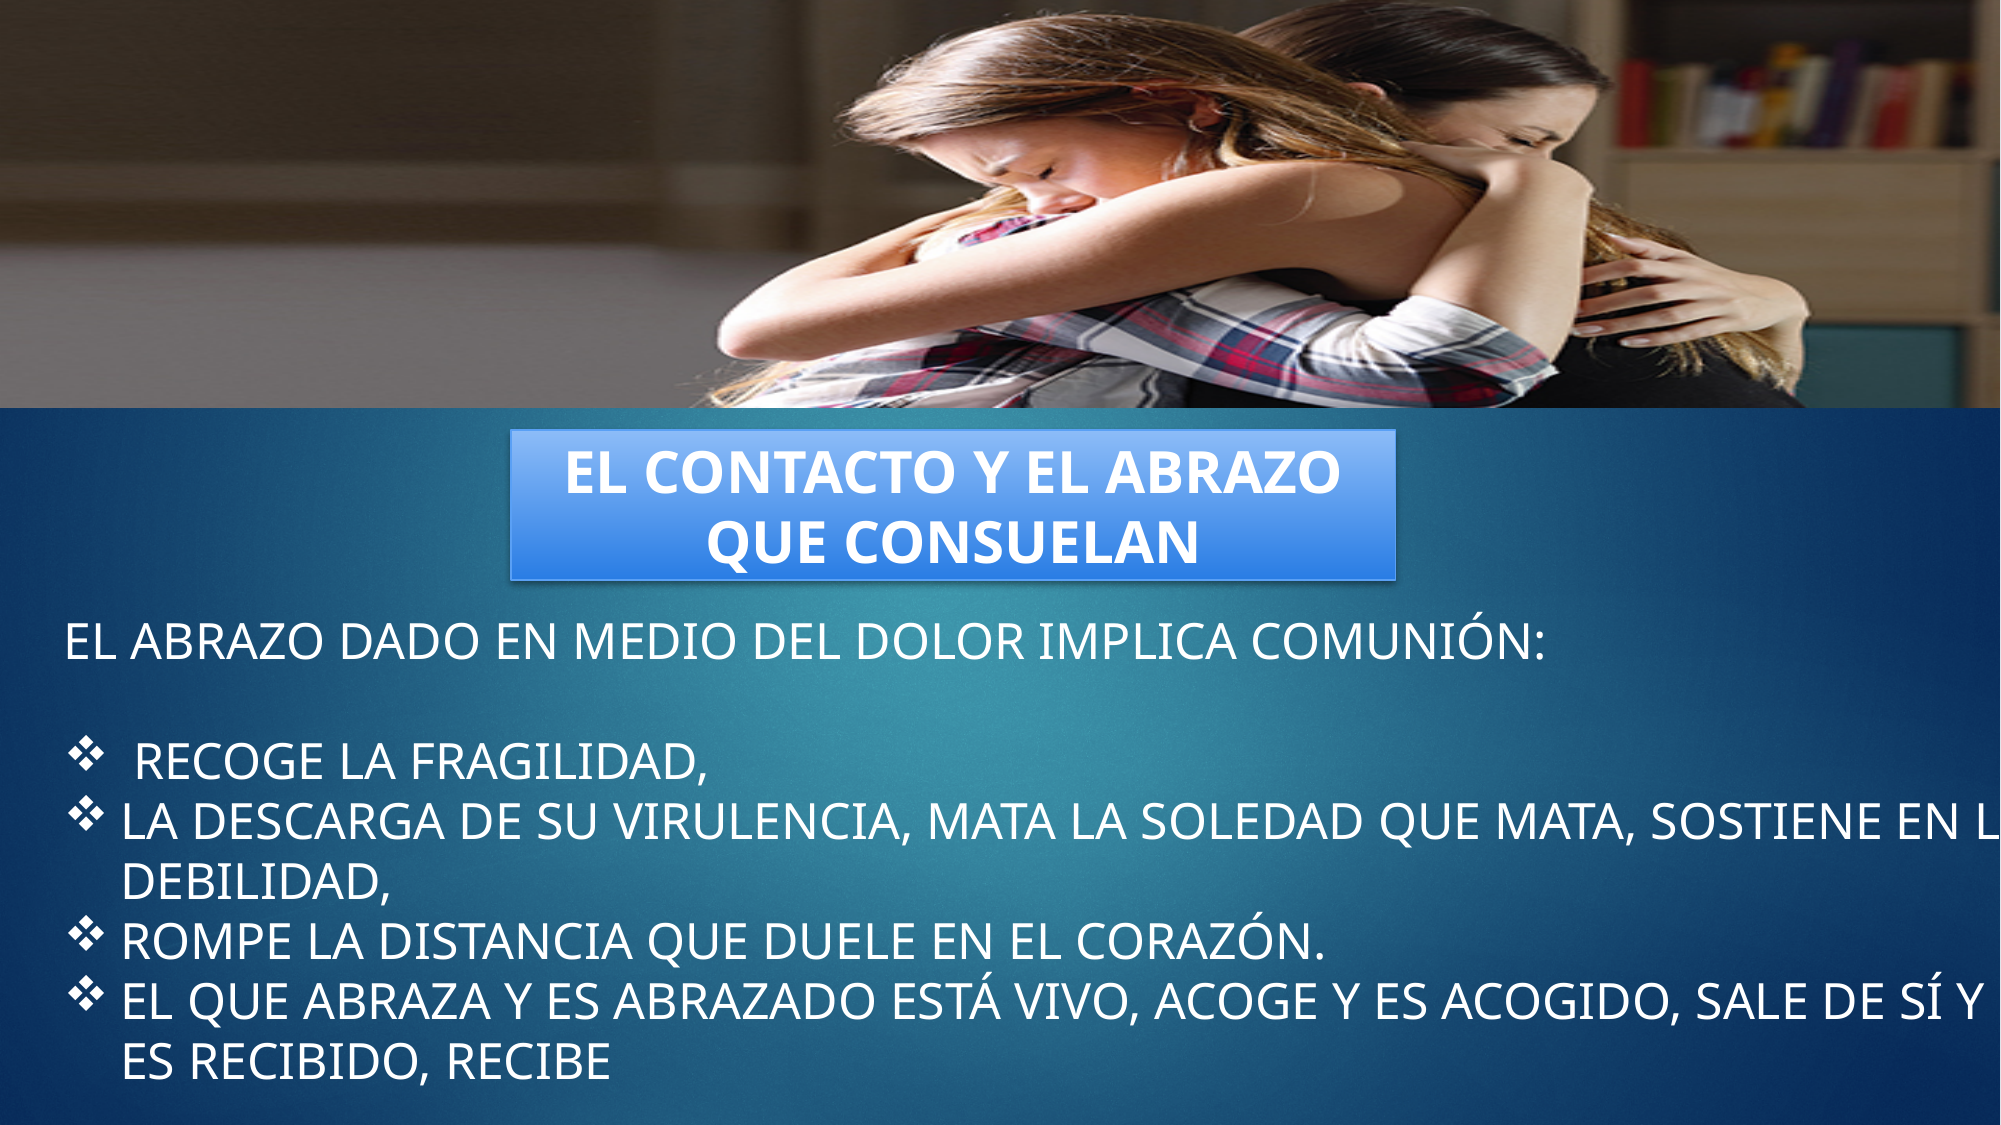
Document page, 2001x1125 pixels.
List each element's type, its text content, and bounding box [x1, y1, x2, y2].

text_box EL CONTACTO Y EL ABRAZO QUE CONSUELAN [510, 429, 1396, 581]
text_box EL ABRAZO DADO EN MEDIO DEL DOLOR IMPLICA COMUNIÓN: RECOGE LA FRAGILIDAD, LA DESCARGA DE SU VIRULENCIA, MATA LA SOLEDAD QUE MATA, SOSTIENE EN LA DEBILIDAD, ROMPE LA DISTANCIA QUE DUELE EN EL CORAZÓN. EL QUE ABRAZA Y ES ABRAZADO ESTÁ VIVO, ACOGE Y ES ACOGIDO, SALE DE SÍ Y ES RECIBIDO, RECIBE [49, 602, 2000, 1098]
picture [0, 0, 2000, 408]
